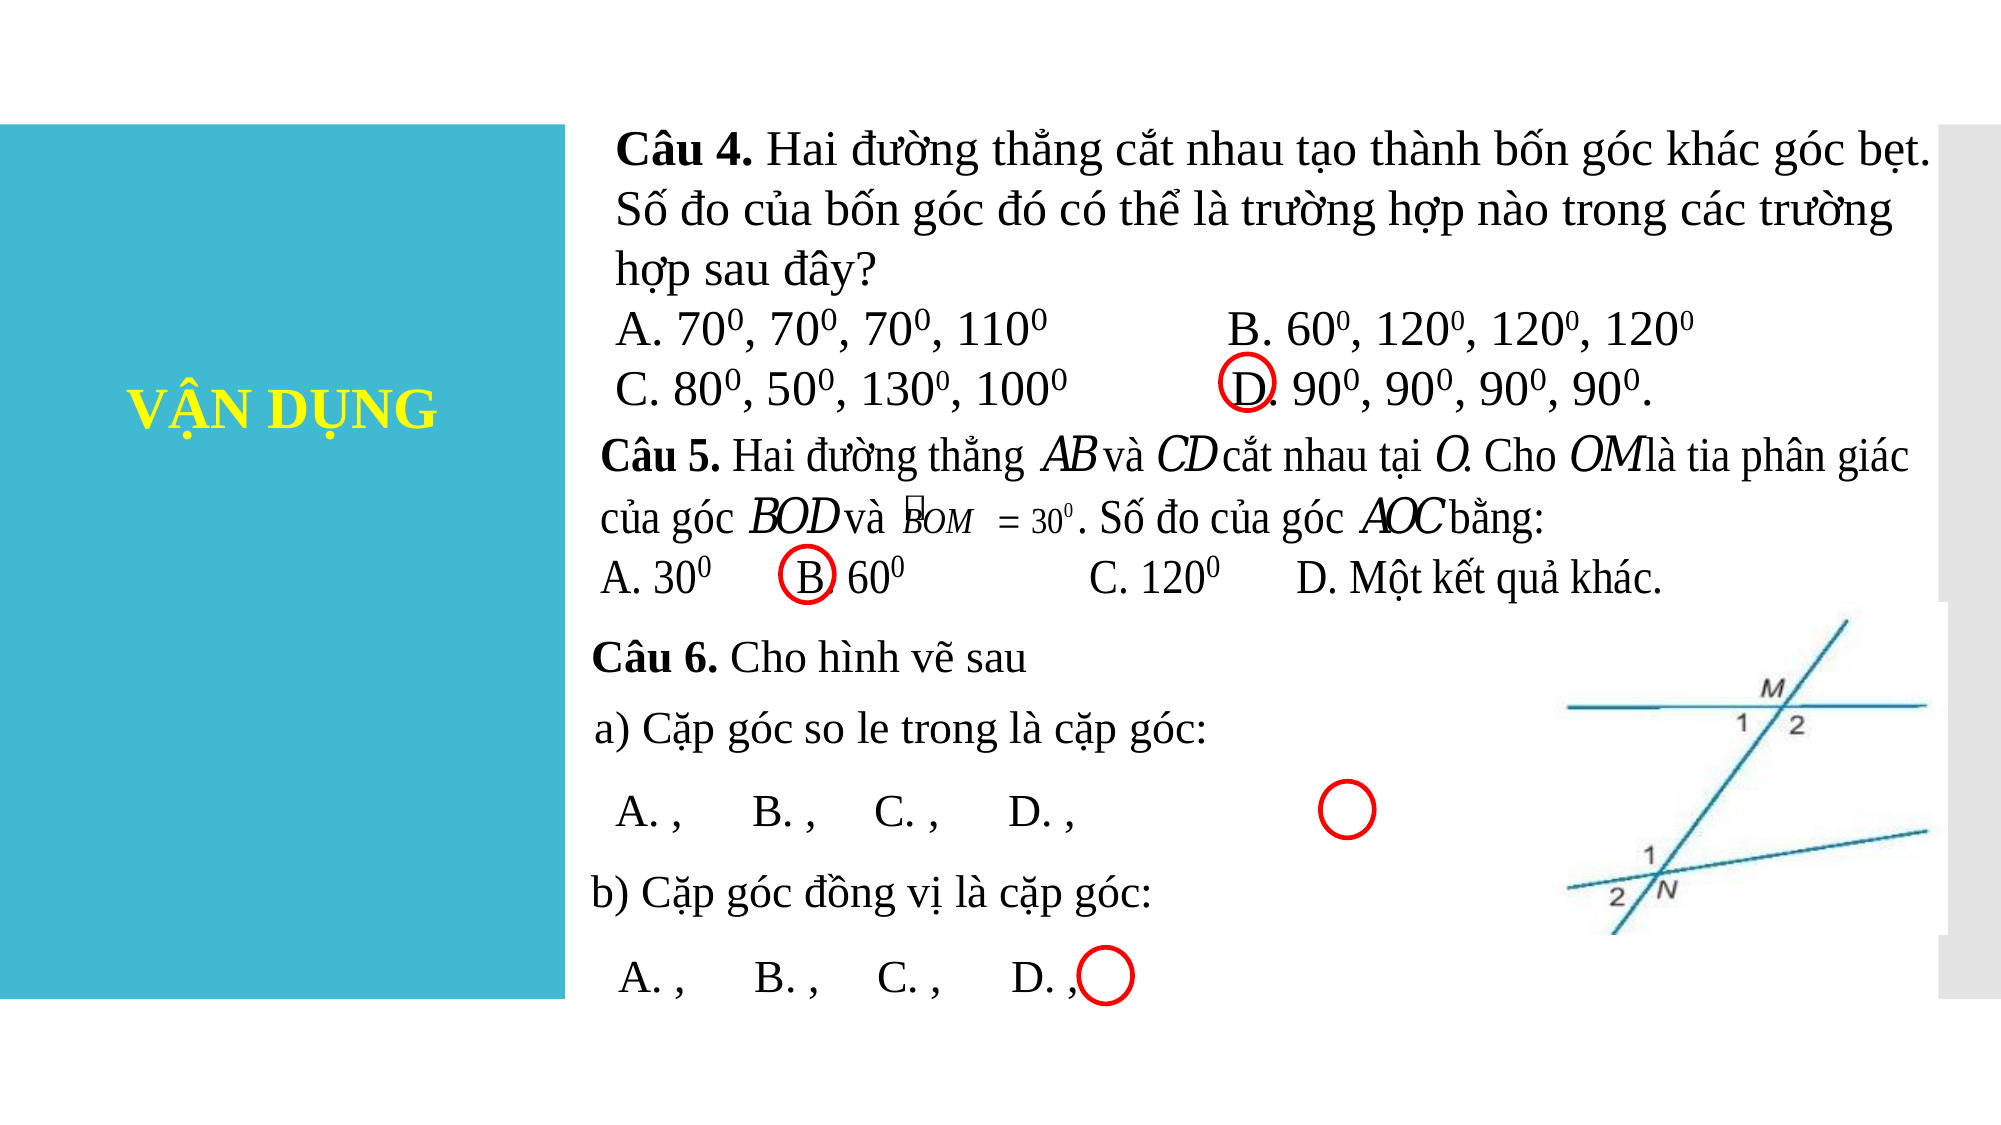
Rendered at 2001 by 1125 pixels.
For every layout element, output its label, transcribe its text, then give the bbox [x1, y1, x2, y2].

text_box [1077, 946, 1134, 1005]
text_box b) Cặp góc đồng vị là cặp góc: [577, 854, 1555, 925]
text_box Câu 6. Cho hình vẽ sau [577, 619, 1057, 690]
text_box [1319, 780, 1376, 839]
text_box [1219, 353, 1276, 412]
text_box Câu 4. Hai đường thẳng cắt nhau tạo thành bốn góc khác góc bẹt. Số đo của bốn góc đó có thể là trường hợp nào trong các trường hợp sau đây? A. 700, 700, 700, 1100 B. 600, 1200, 1200, 1200 C. 800, 500, 1300, 1000 D. 900, 900, 900, 900. [600, 107, 1948, 423]
text_box a) Cặp góc so le trong là cặp góc: [580, 690, 1224, 760]
text_box VẬN DỤNG [0, 362, 566, 448]
picture [600, 425, 1949, 935]
